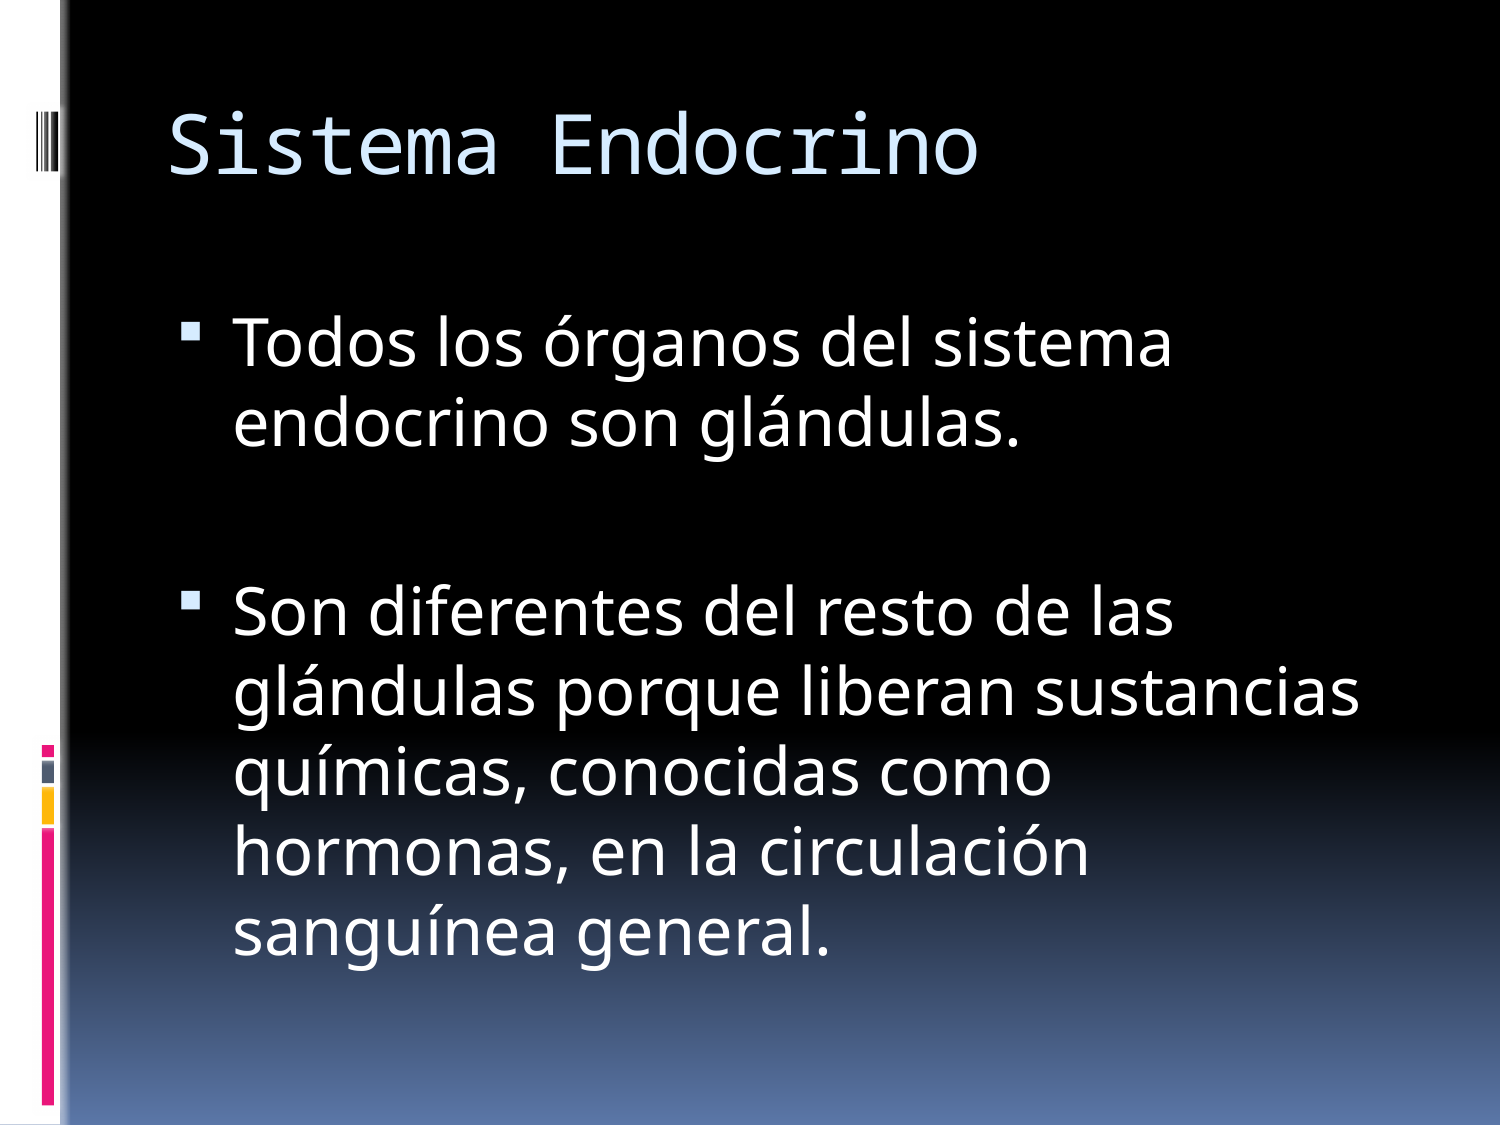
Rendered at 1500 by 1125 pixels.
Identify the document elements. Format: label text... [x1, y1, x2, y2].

title Sistema Endocrino [150, 83, 1425, 234]
list Todos los órganos del sistema endocrino son glándulas. Son diferentes del resto de las glándulas porque liberan sustancias químicas, conocidas como hormonas, en la circulación sanguínea general. [150, 292, 1425, 1043]
